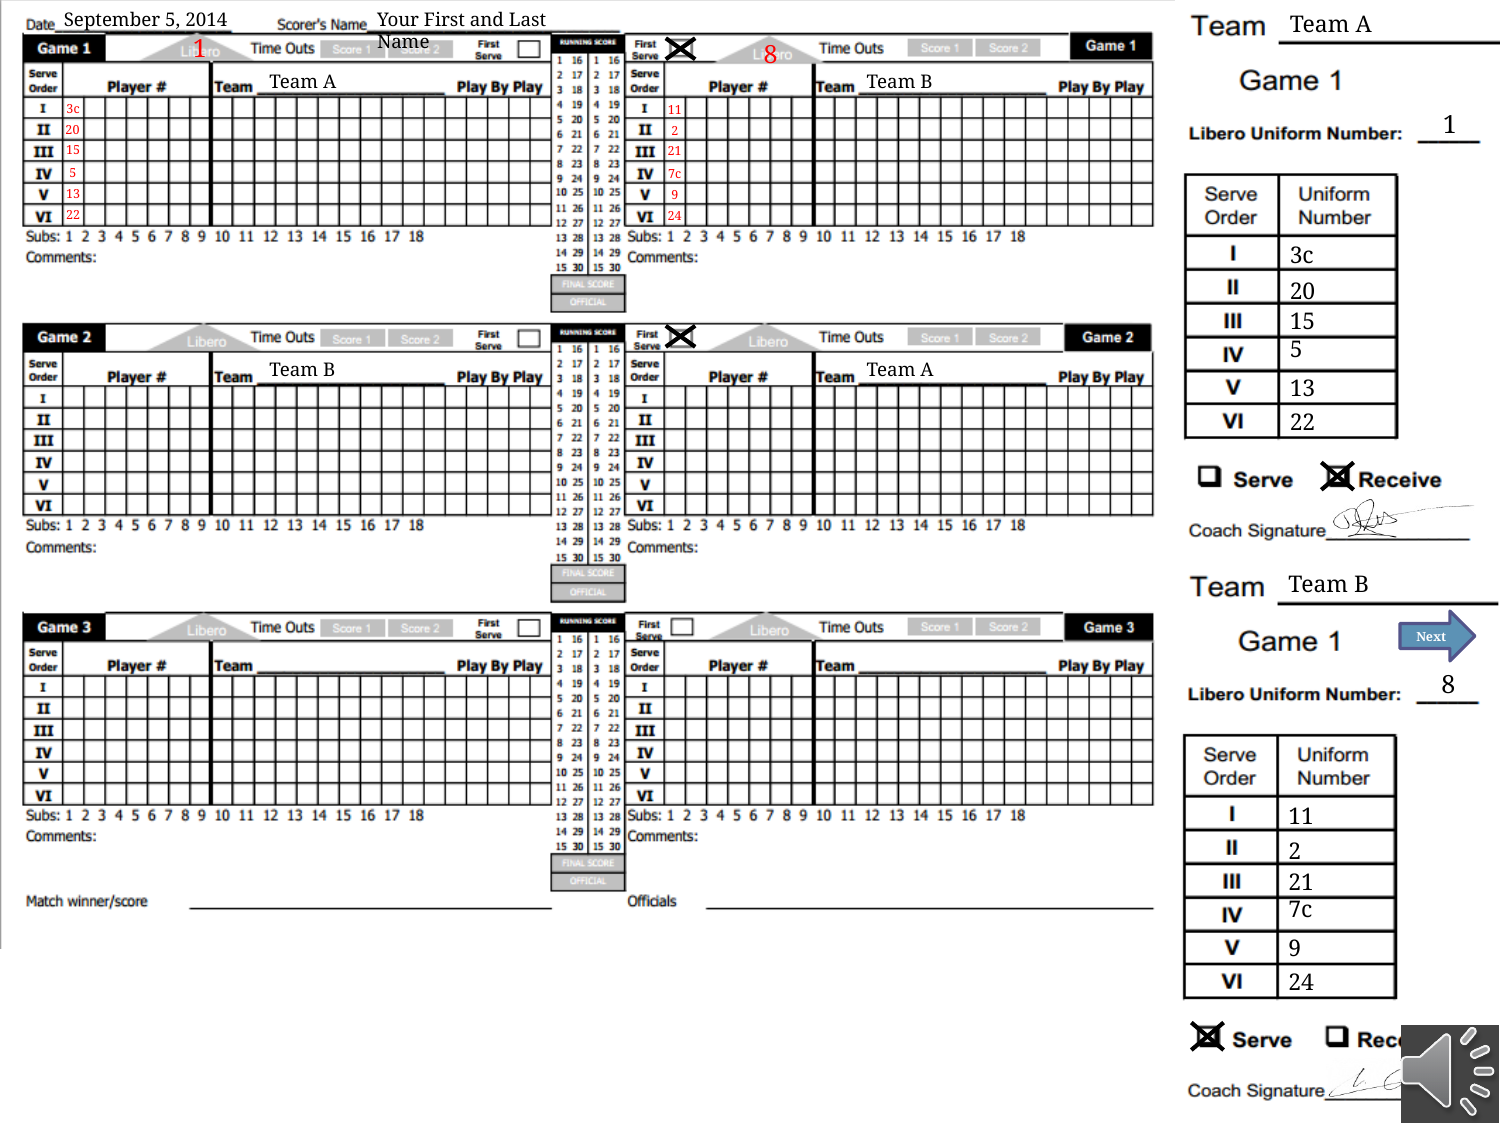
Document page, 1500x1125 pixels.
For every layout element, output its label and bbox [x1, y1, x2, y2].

text_box [48, 0, 950, 391]
text_box [192, 31, 777, 69]
text_box [1173, 559, 1499, 1125]
text_box [1174, 0, 1500, 560]
text_box [0, 0, 1170, 950]
picture [1399, 1023, 1500, 1125]
